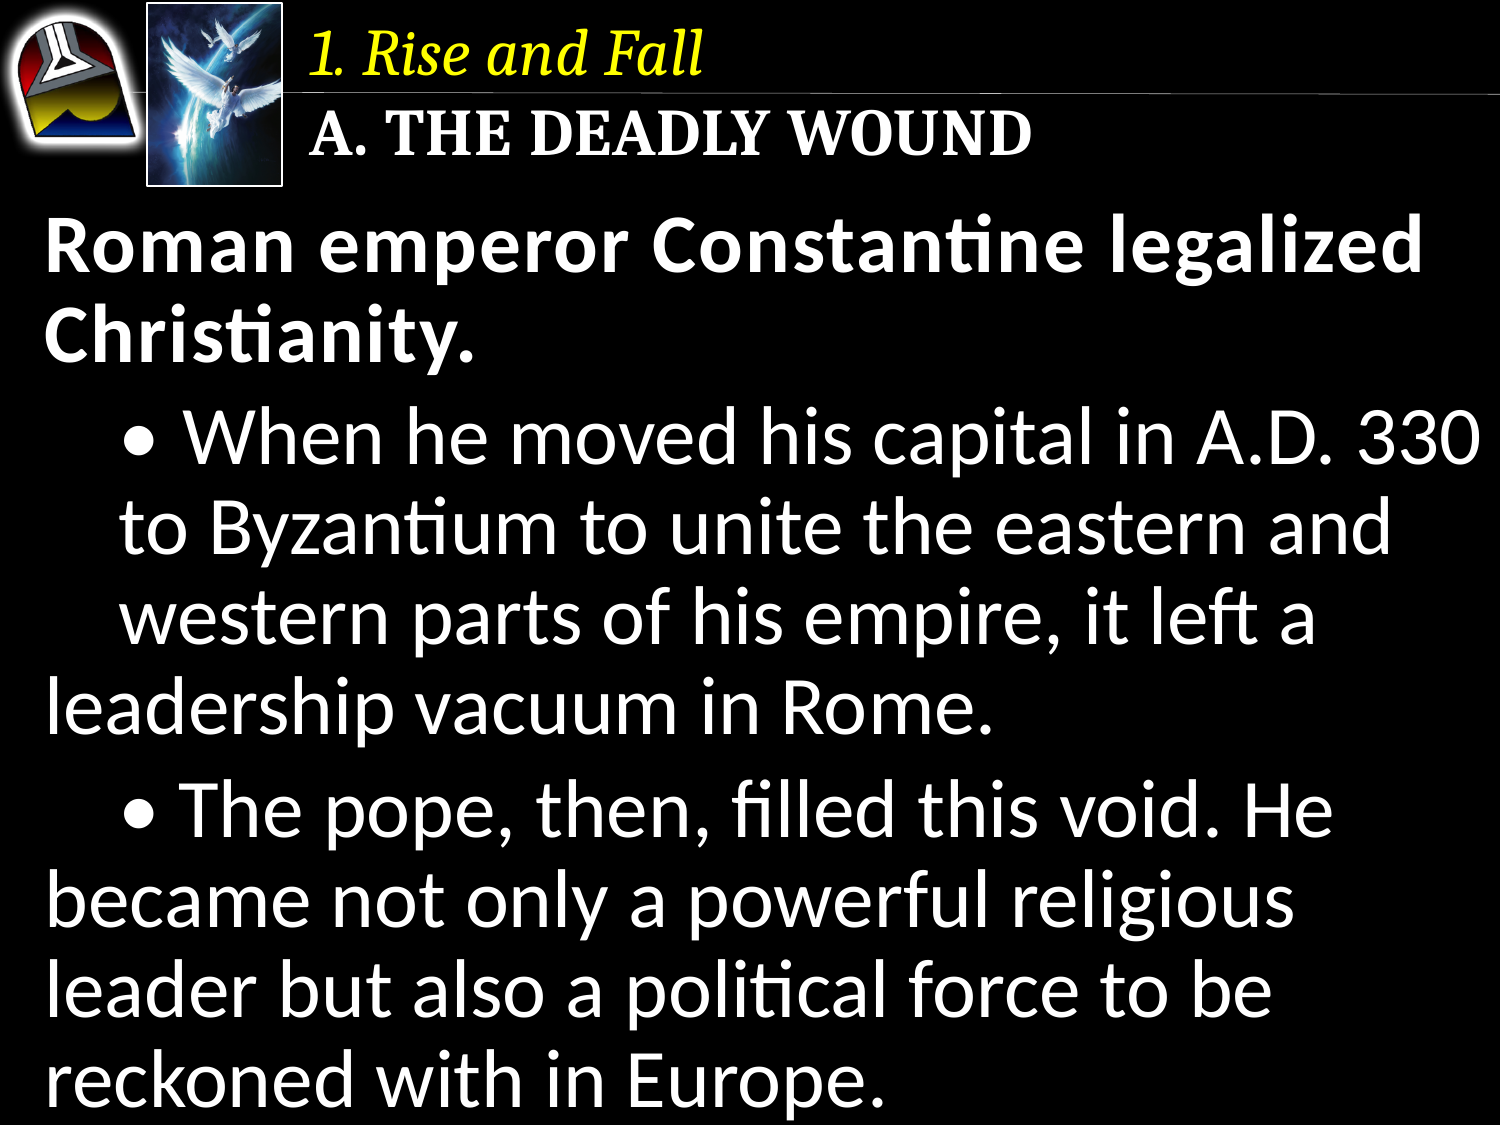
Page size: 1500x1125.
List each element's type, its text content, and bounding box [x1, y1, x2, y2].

text_box 1. Rise and Fall a. The Deadly Wound [288, 1, 1500, 176]
text_box Roman emperor Constantine legalized Christianity. • When he moved his capital in a.d. 330 to Byzantium to unite the eastern and western parts of his empire, it left a leadership vacuum in Rome. • The pope, then, filled this void. He became not only a powerful religious leader but also a political force to be reckoned with in Europe. [0, 192, 1500, 1125]
picture [148, 4, 281, 185]
picture [0, 0, 157, 159]
